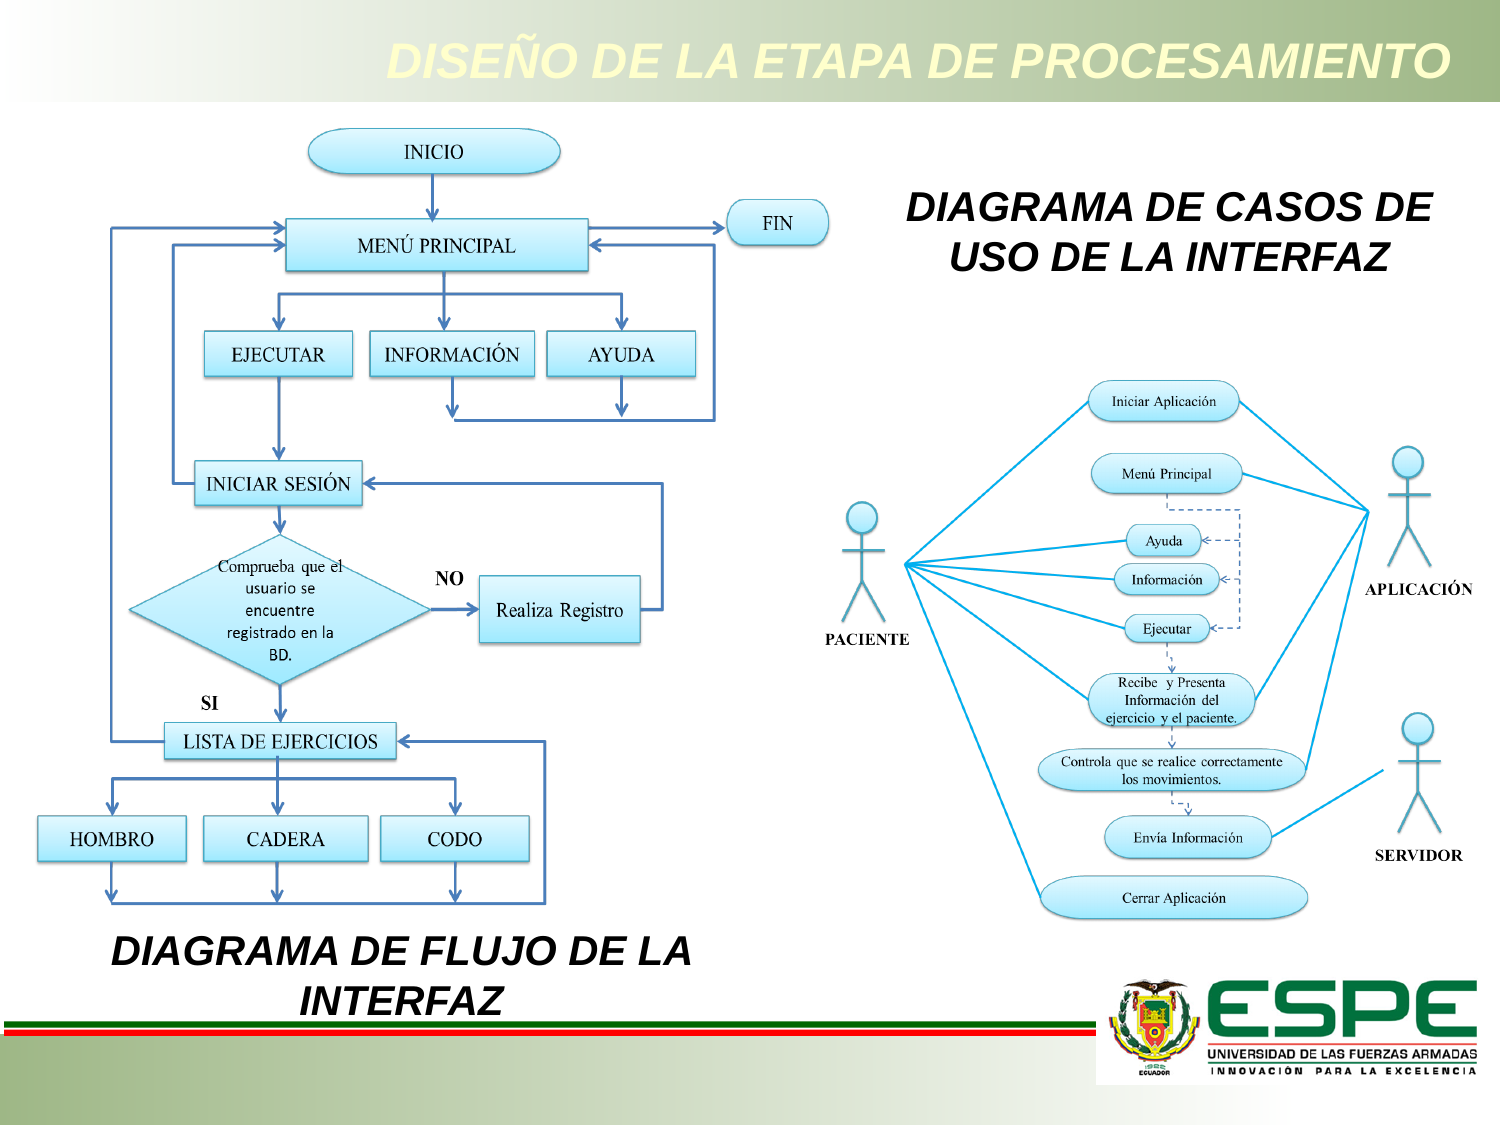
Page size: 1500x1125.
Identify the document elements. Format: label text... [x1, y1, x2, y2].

title DIAGRAMA DE FLUJO DE LA INTERFAZ [88, 927, 715, 1067]
text_box DIAGRAMA DE CASOS DE USO DE LA INTERFAZ [856, 172, 1483, 323]
picture [33, 125, 1483, 923]
text_box DISEÑO DE LA ETAPA DE PROCESAMIENTO [371, 1, 1500, 96]
picture [1096, 965, 1483, 1085]
